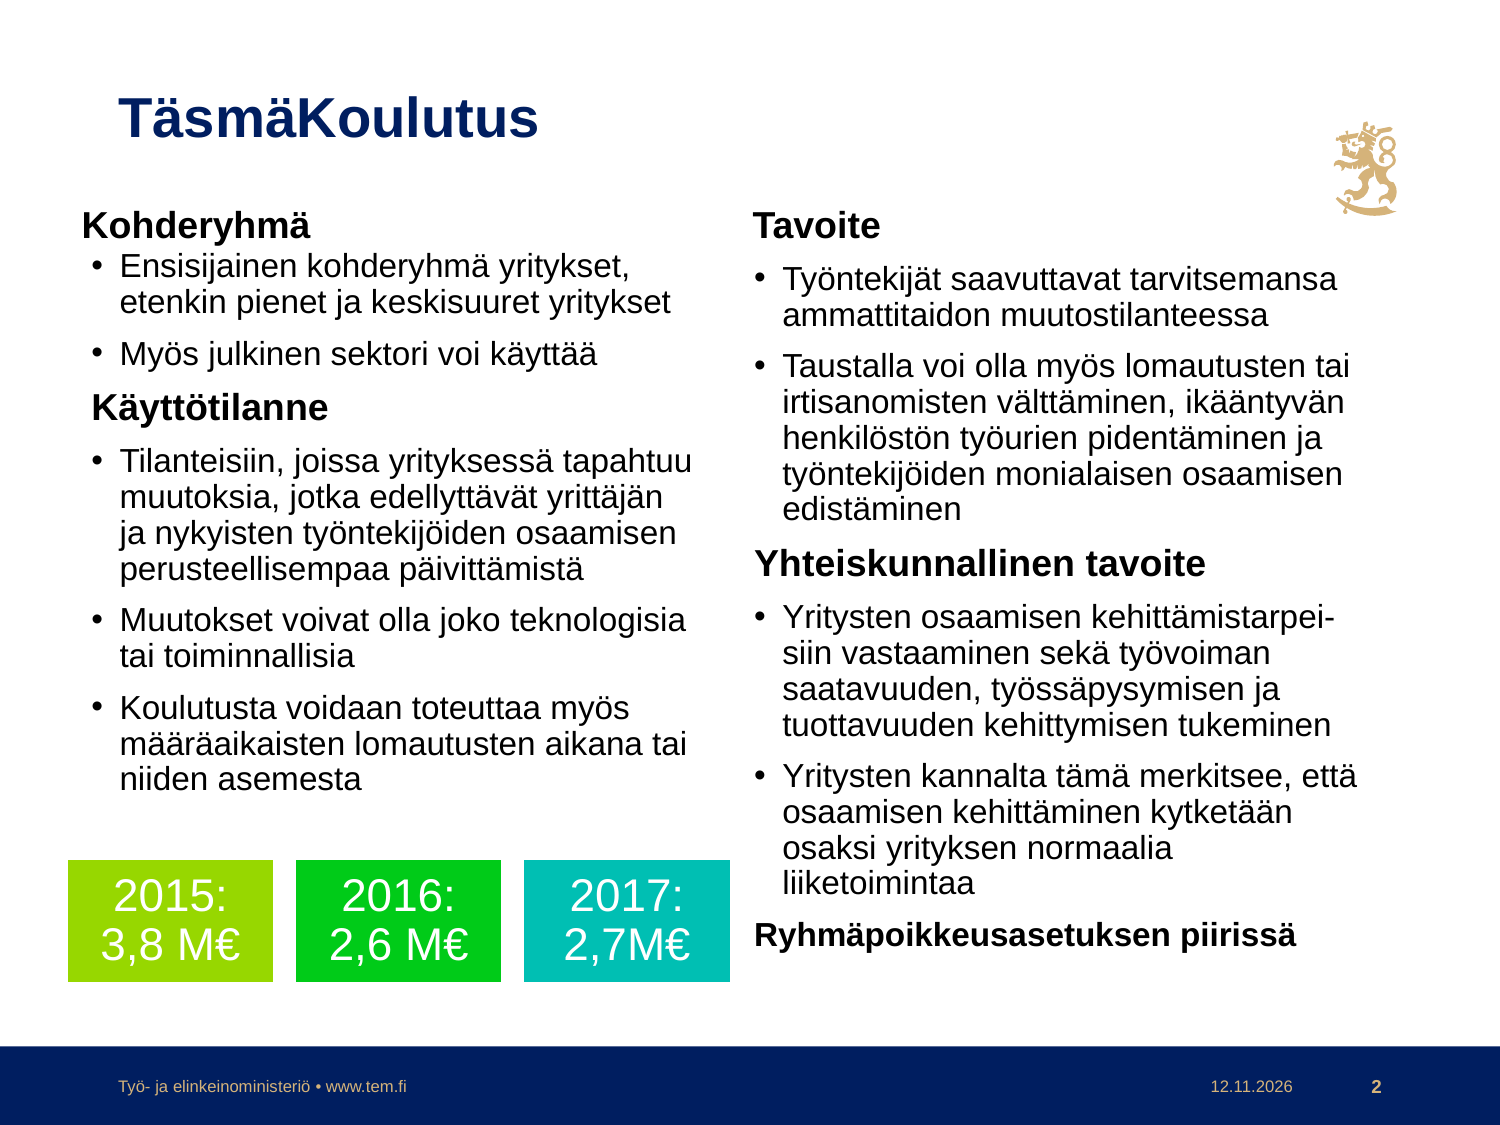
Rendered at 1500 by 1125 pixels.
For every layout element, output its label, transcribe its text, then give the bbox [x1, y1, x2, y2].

list Kohderyhmä [66, 183, 702, 254]
slide_number 2 [1308, 1068, 1397, 1103]
list Tavoite [737, 183, 1376, 254]
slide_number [1192, 1068, 1308, 1103]
footer Työ- ja elinkeinoministeriö • www.tem.fi [103, 1068, 609, 1103]
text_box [66, 804, 731, 1038]
list Työntekijät saavuttavat tarvitsemansa ammattitaidon muutostilanteessa Taustalla voi olla myös lomautusten tai irtisanomisten välttäminen, ikääntyvän henkilöstön työurien pidentäminen ja työntekijöiden monialaisen osaamisen edistäminen Yhteiskunnallinen tavoite Yritysten osaamisen kehittämistarpei-siin vastaaminen sekä työvoiman saatavuuden, työssäpysymisen ja tuottavuuden kehittymisen tukeminen Yritysten kannalta tämä merkitsee, että osaamisen kehittäminen kytketään osaksi yrityksen normaalia liiketoimintaa Ryhmäpoikkeusasetuksen piirissä [739, 254, 1377, 986]
title TäsmäKoulutus [103, 37, 1285, 202]
text_box [103, 590, 738, 1019]
list Ensisijainen kohderyhmä yritykset, etenkin pienet ja keskisuuret yritykset Myös julkinen sektori voi käyttää Käyttötilanne Tilanteisiin, joissa yrityksessä tapahtuu muutoksia, jotka edellyttävät yrittäjän ja nykyisten työntekijöiden osaamisen perusteellisempaa päivittämistä Muutokset voivat olla joko teknologisia tai toiminnallisia Koulutusta voidaan toteuttaa myös määräaikaisten lomautusten aikana tai niiden asemesta [76, 241, 711, 804]
